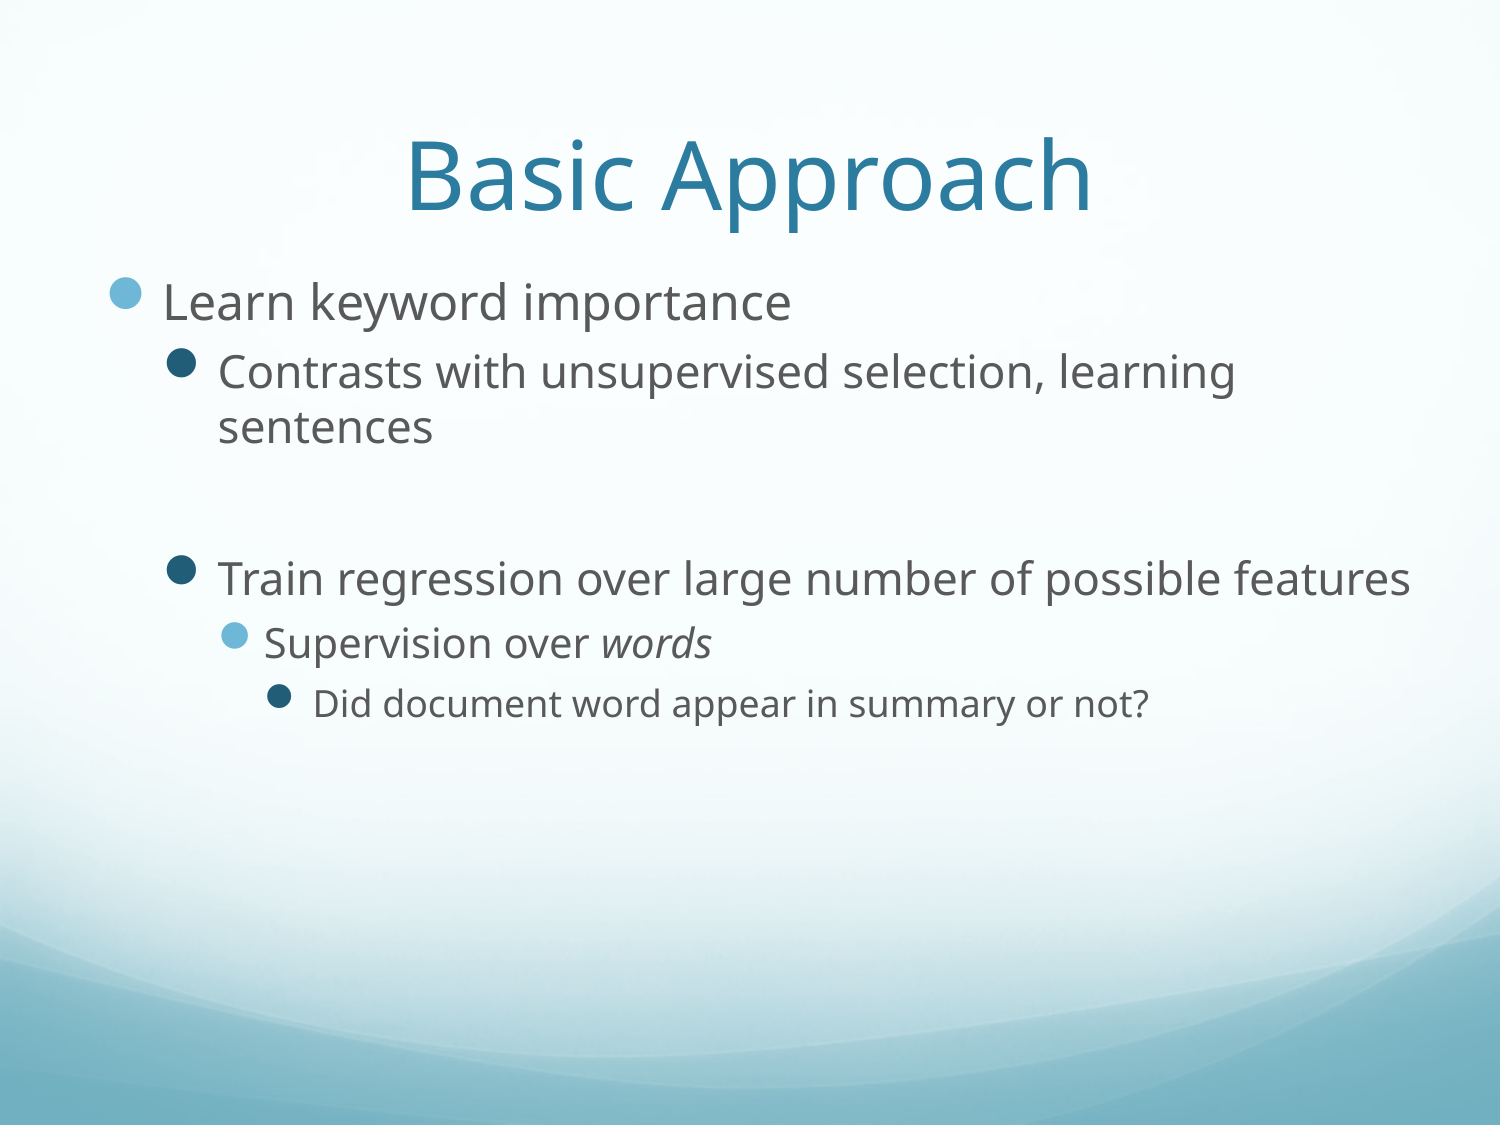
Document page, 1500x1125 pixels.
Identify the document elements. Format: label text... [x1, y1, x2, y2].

title Basic Approach [90, 17, 1410, 237]
list Learn keyword importance Contrasts with unsupervised selection, learning sentences Train regression over large number of possible features Supervision over words Did document word appear in summary or not? [90, 262, 1433, 975]
